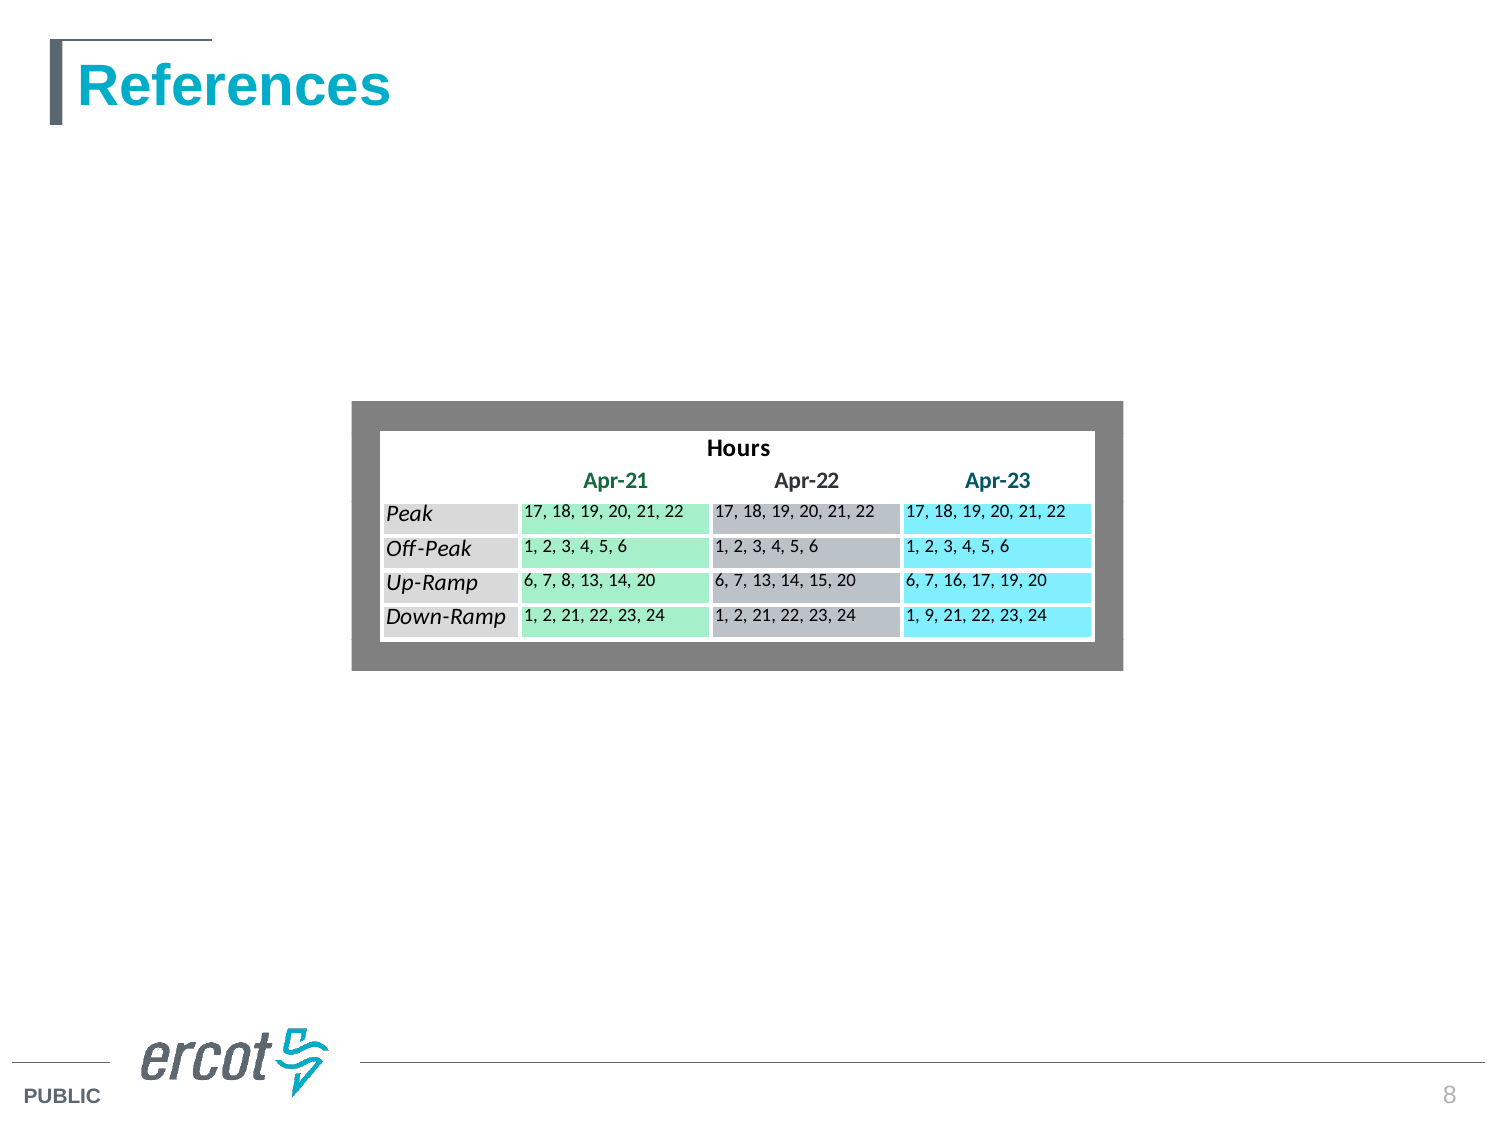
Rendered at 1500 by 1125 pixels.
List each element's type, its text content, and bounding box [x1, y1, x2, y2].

title References [62, 39, 1450, 125]
slide_number 8 [1412, 1076, 1488, 1112]
picture [349, 399, 1126, 673]
picture [137, 1024, 332, 1100]
